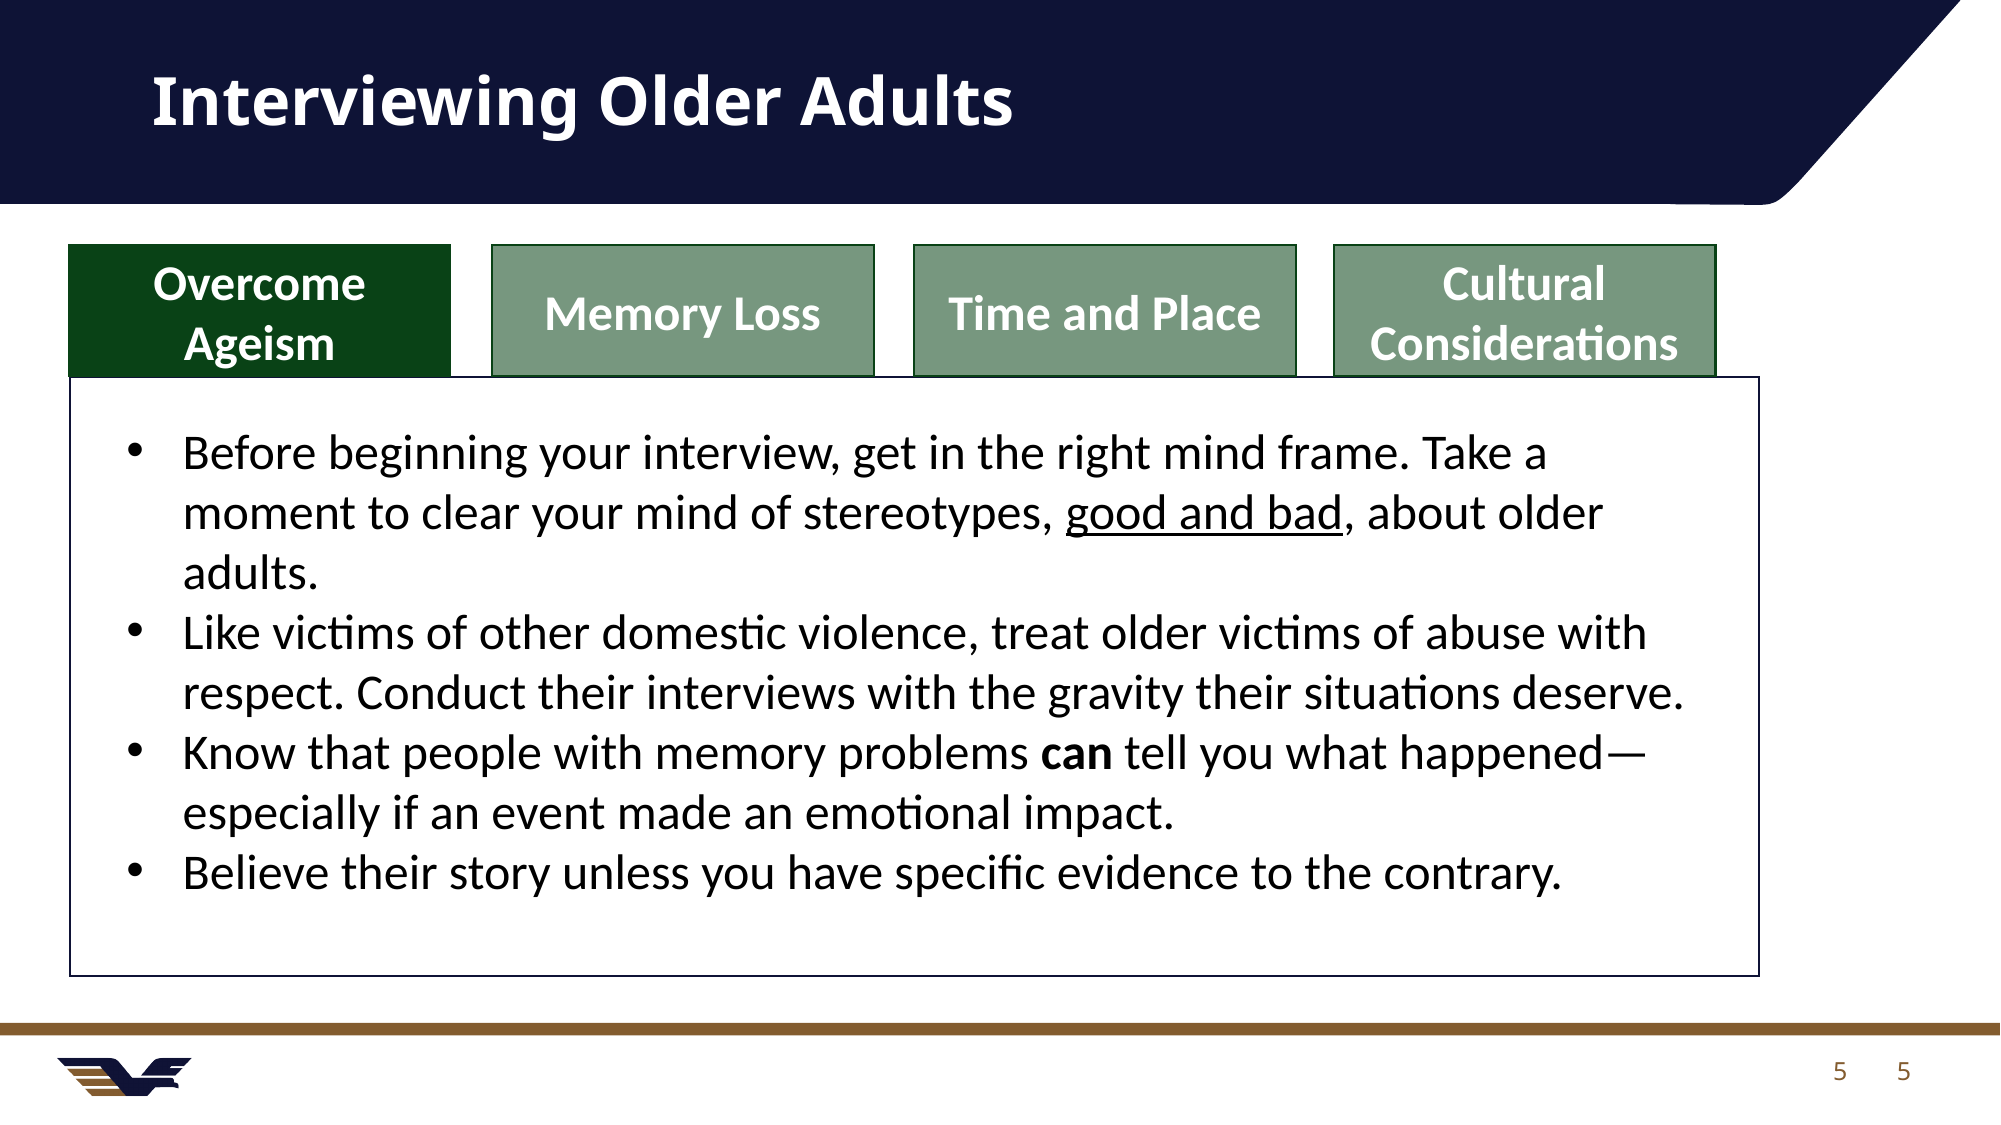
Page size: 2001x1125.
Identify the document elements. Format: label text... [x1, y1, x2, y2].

slide_number 5 [1863, 1042, 1927, 1103]
title Interviewing Older Adults [137, 59, 1863, 278]
text_box [69, 376, 1760, 977]
picture [56, 1046, 192, 1100]
text_box Time and Place [913, 244, 1297, 377]
text_box Cultural Considerations [1333, 244, 1717, 377]
text_box Memory Loss [491, 244, 875, 377]
text_box Before beginning your interview, get in the right mind frame. Take a moment to clear your mind of stereotypes, good and bad, about older adults. Like victims of other domestic violence, treat older victims of abuse with respect. Conduct their interviews with the gravity their situations deserve. Know that people with memory problems can tell you what happened—especially if an event made an emotional impact. Believe their story unless you have specific evidence to the contrary. [111, 411, 1734, 1027]
text_box 5 [1412, 1042, 1863, 1103]
text_box Overcome Ageism [68, 244, 451, 377]
